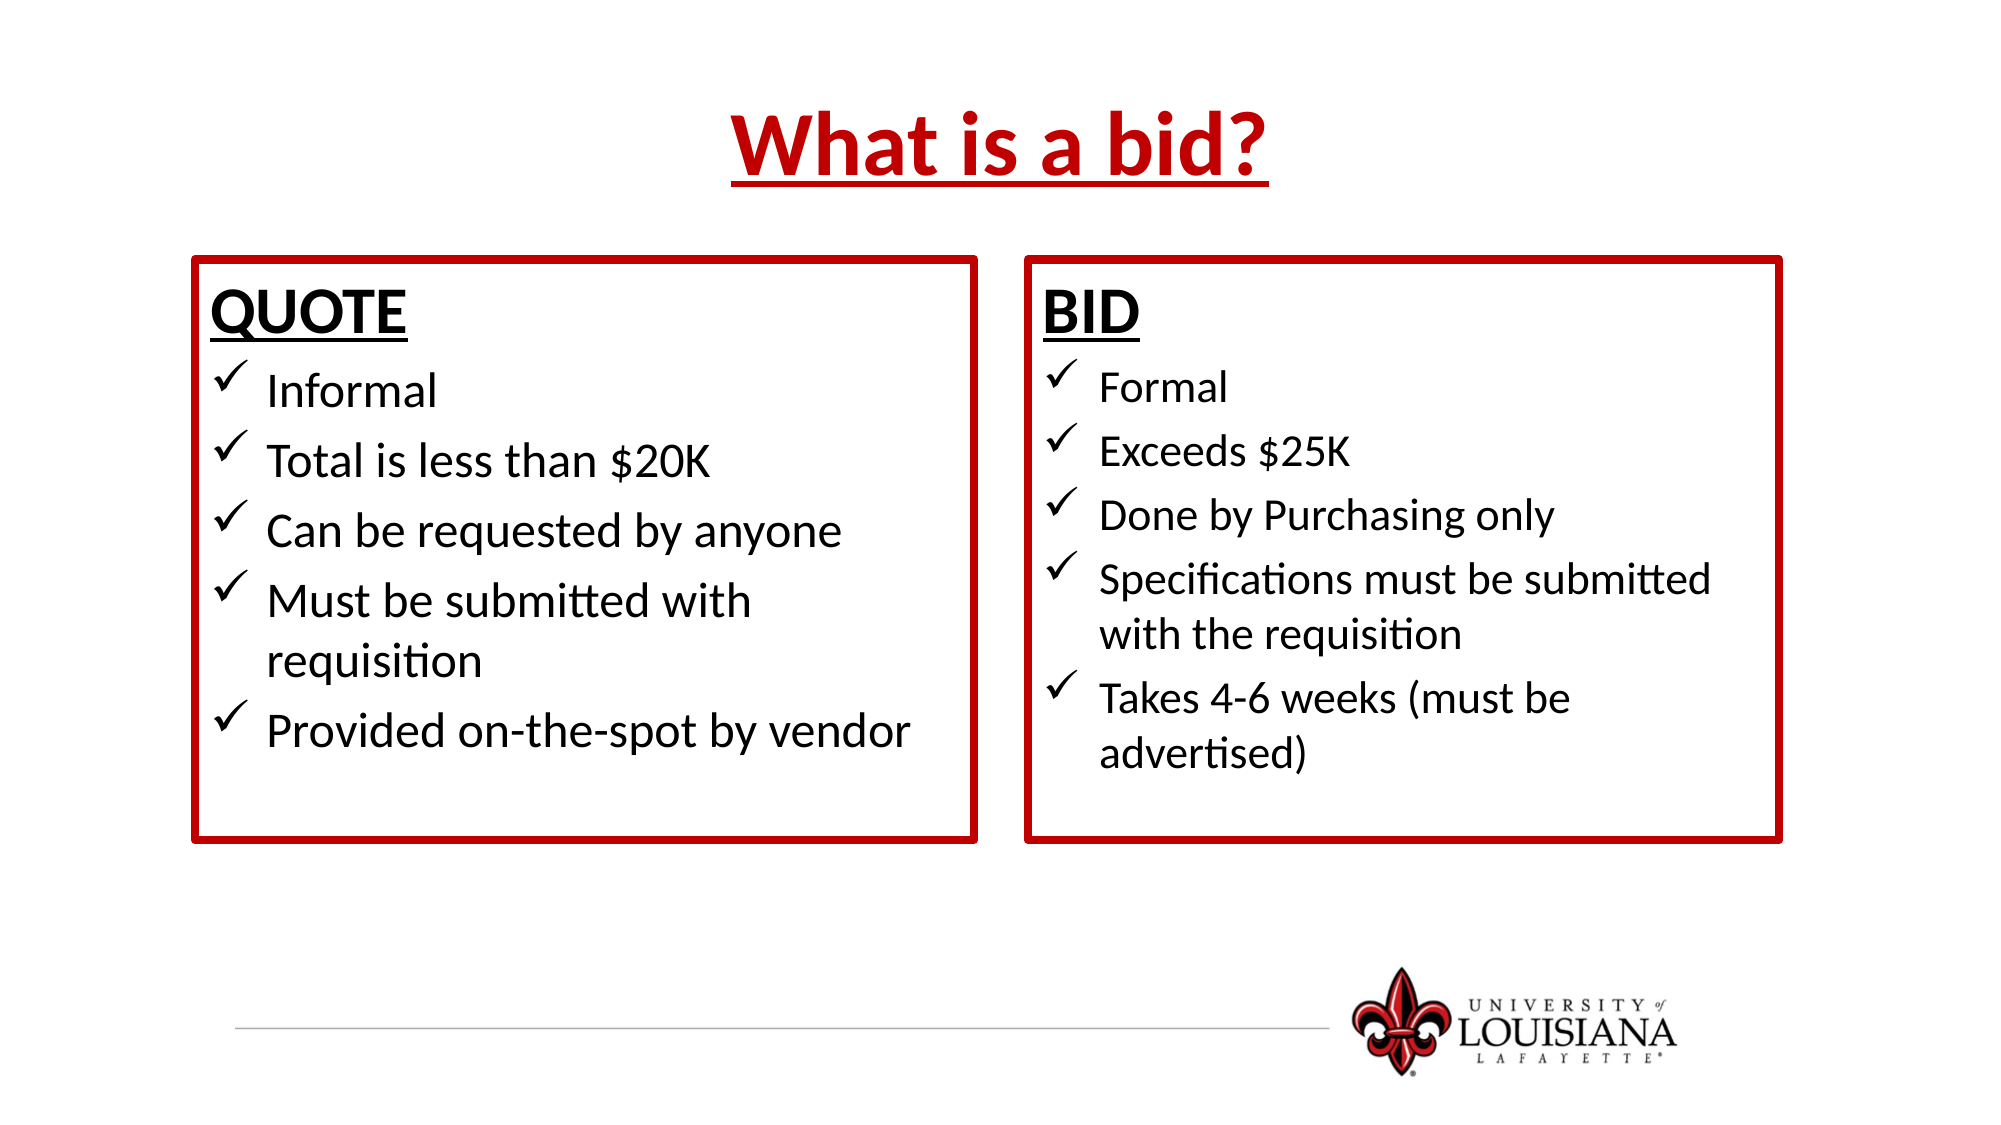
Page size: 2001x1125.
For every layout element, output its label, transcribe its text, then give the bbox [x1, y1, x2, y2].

text_box BID Formal Exceeds $25K Done by Purchasing only Specifications must be submitted with the requisition Takes 4-6 weeks (must be advertised) [1027, 259, 1780, 840]
picture [234, 936, 1736, 1104]
title What is a bid? [99, 45, 1900, 233]
list QUOTE Informal Total is less than $20K Can be requested by anyone Must be submitted with requisition Provided on-the-spot by vendor [195, 259, 975, 840]
